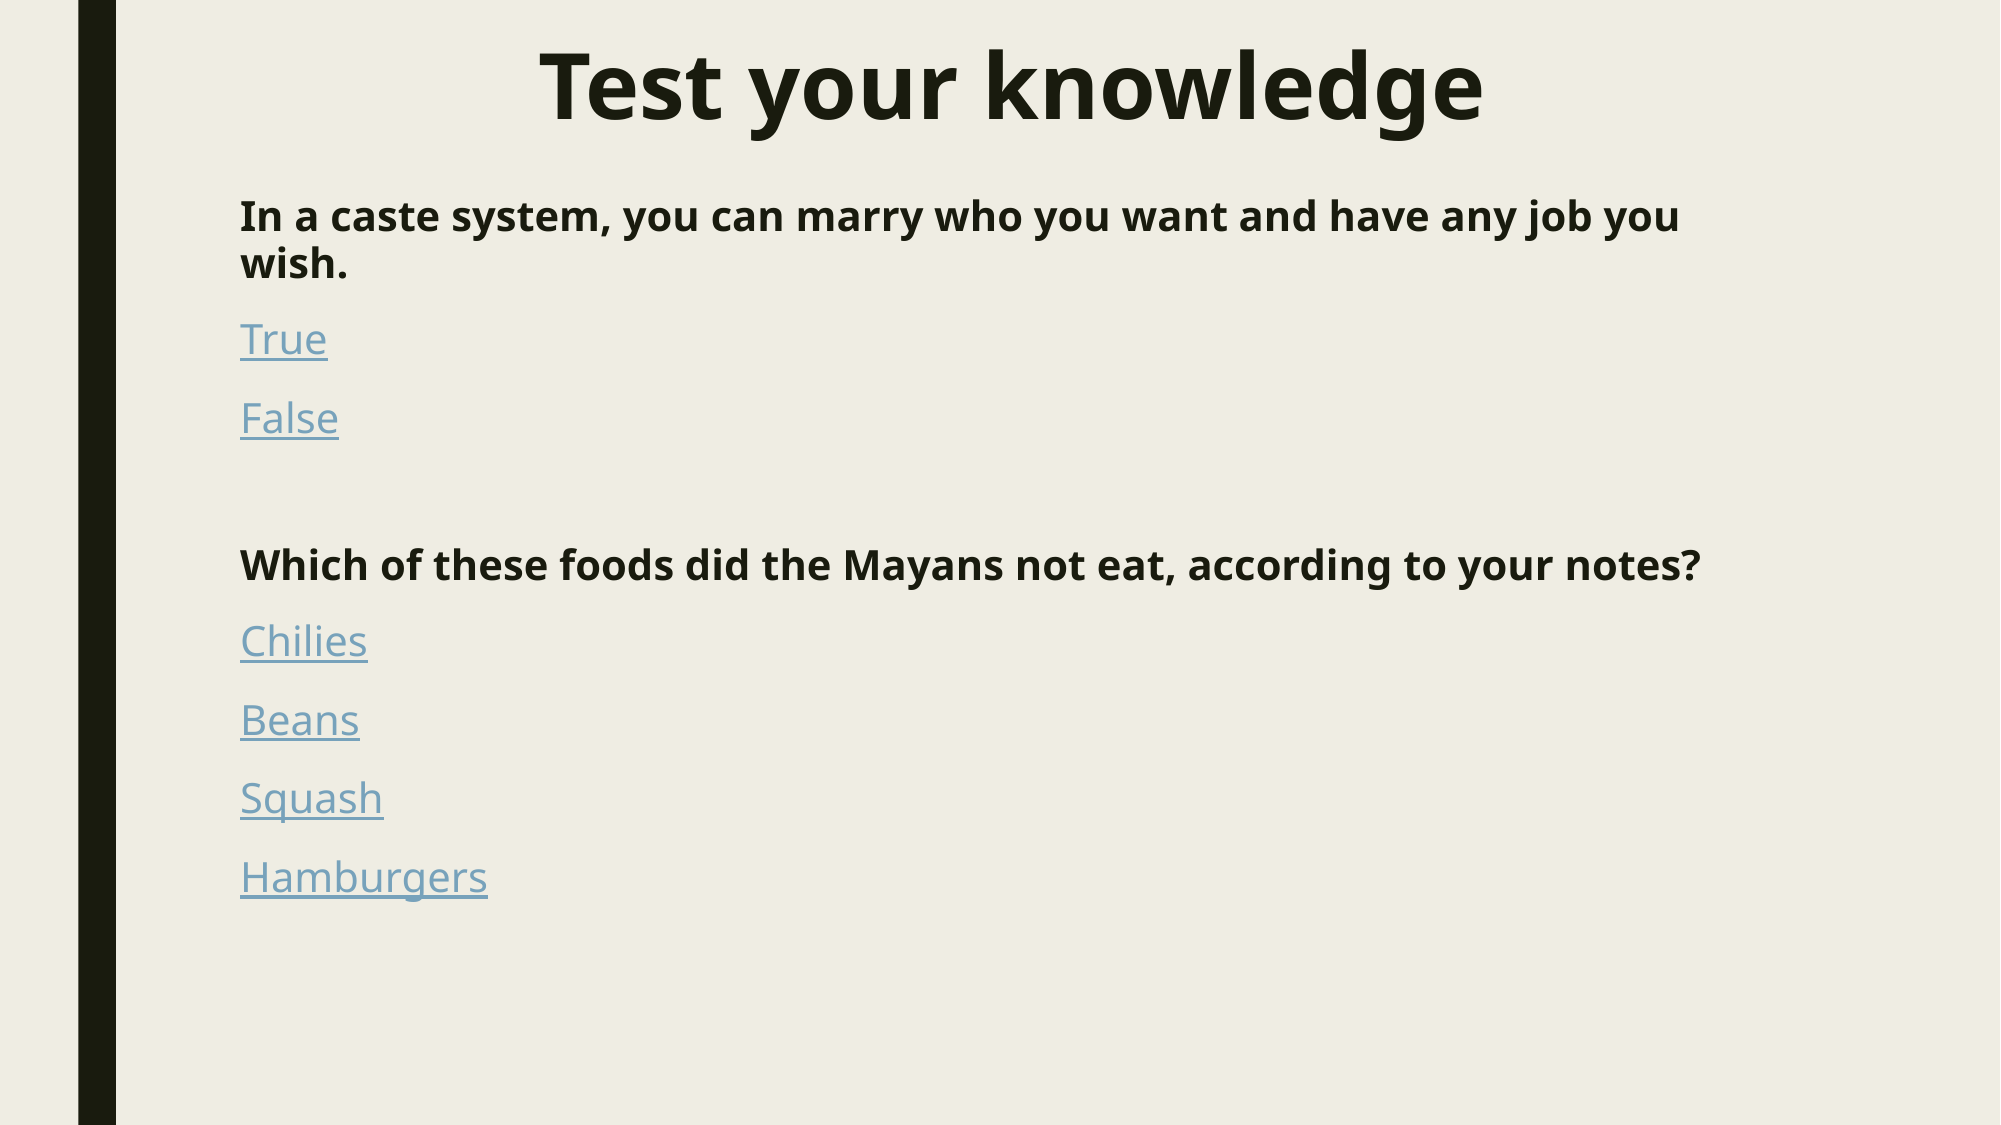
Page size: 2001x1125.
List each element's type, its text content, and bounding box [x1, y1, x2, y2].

title Test your knowledge [225, 33, 1800, 186]
list In a caste system, you can marry who you want and have any job you wish. True False Which of these foods did the Mayans not eat, according to your notes? Chilies Beans Squash Hamburgers [225, 186, 1800, 963]
